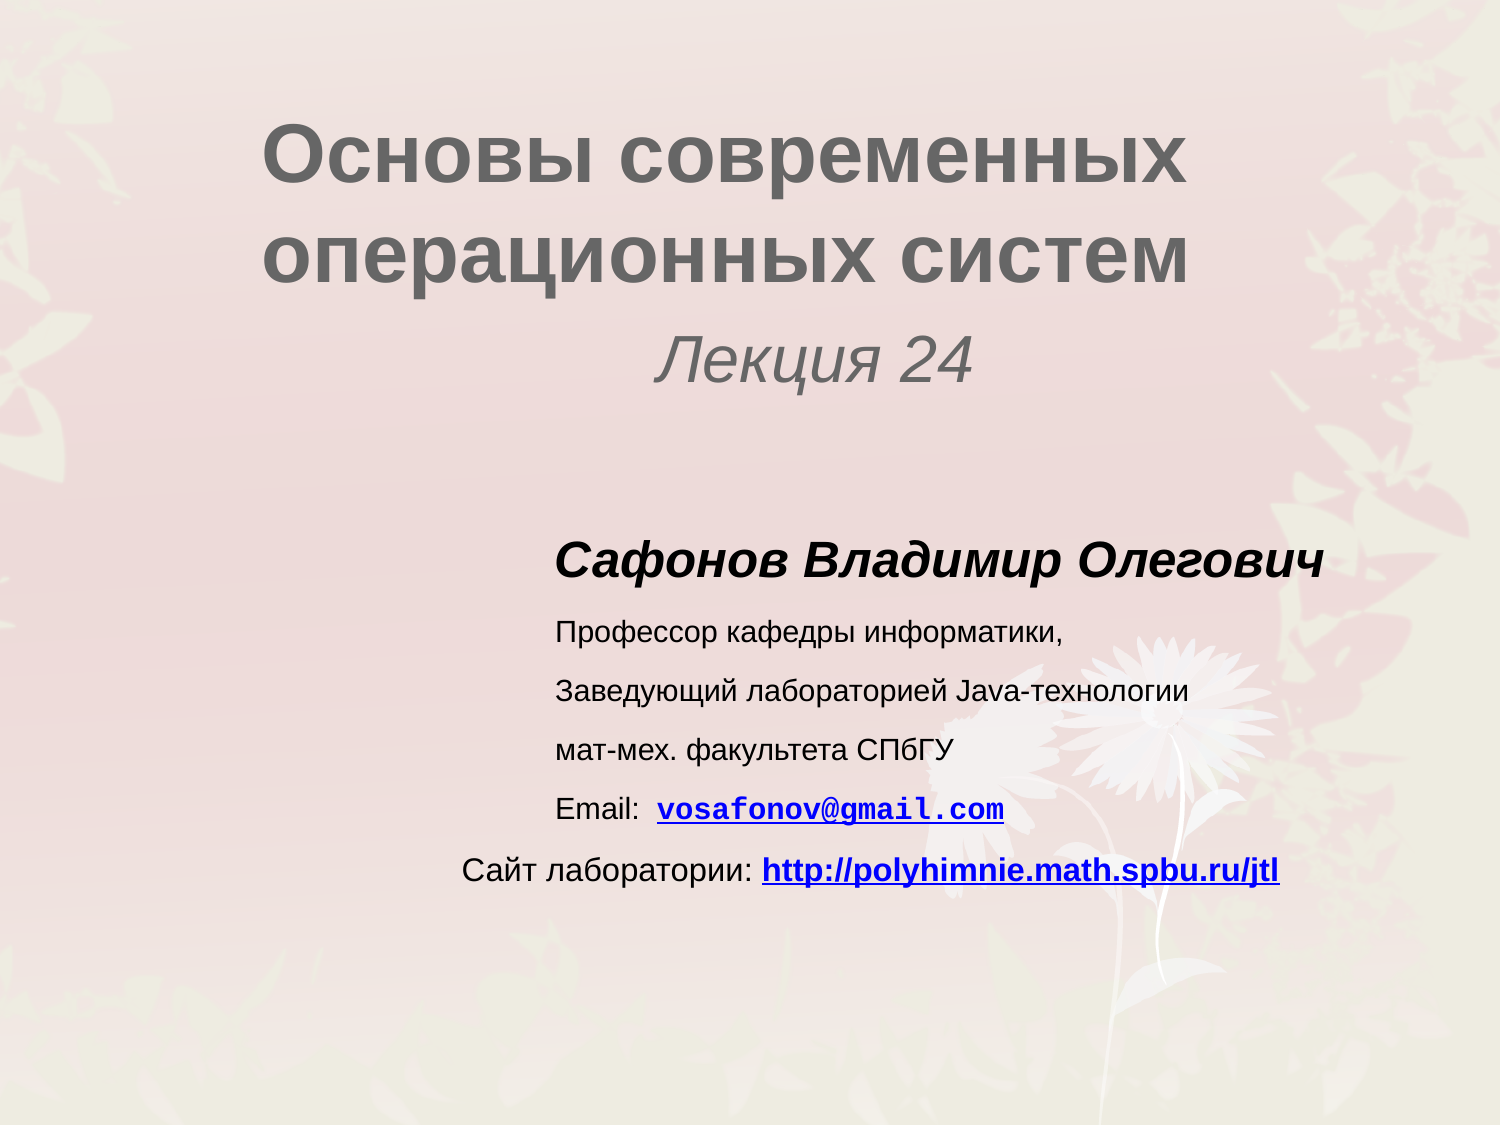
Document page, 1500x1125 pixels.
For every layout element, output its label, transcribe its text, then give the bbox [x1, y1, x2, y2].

picture [0, 0, 1500, 1125]
subtitle Сафонов Владимир Олегович Профессор кафедры информатики, Заведующий лабораторией Java-технологии мат-мех. факультета СПбГУ Email: vosafonov@gmail.com Сайт лаборатории: http://polyhimnie.math.spbu.ru/jtl [140, 503, 1426, 994]
title Основы современных операционных систем Лекция 24 [37, 54, 1500, 445]
